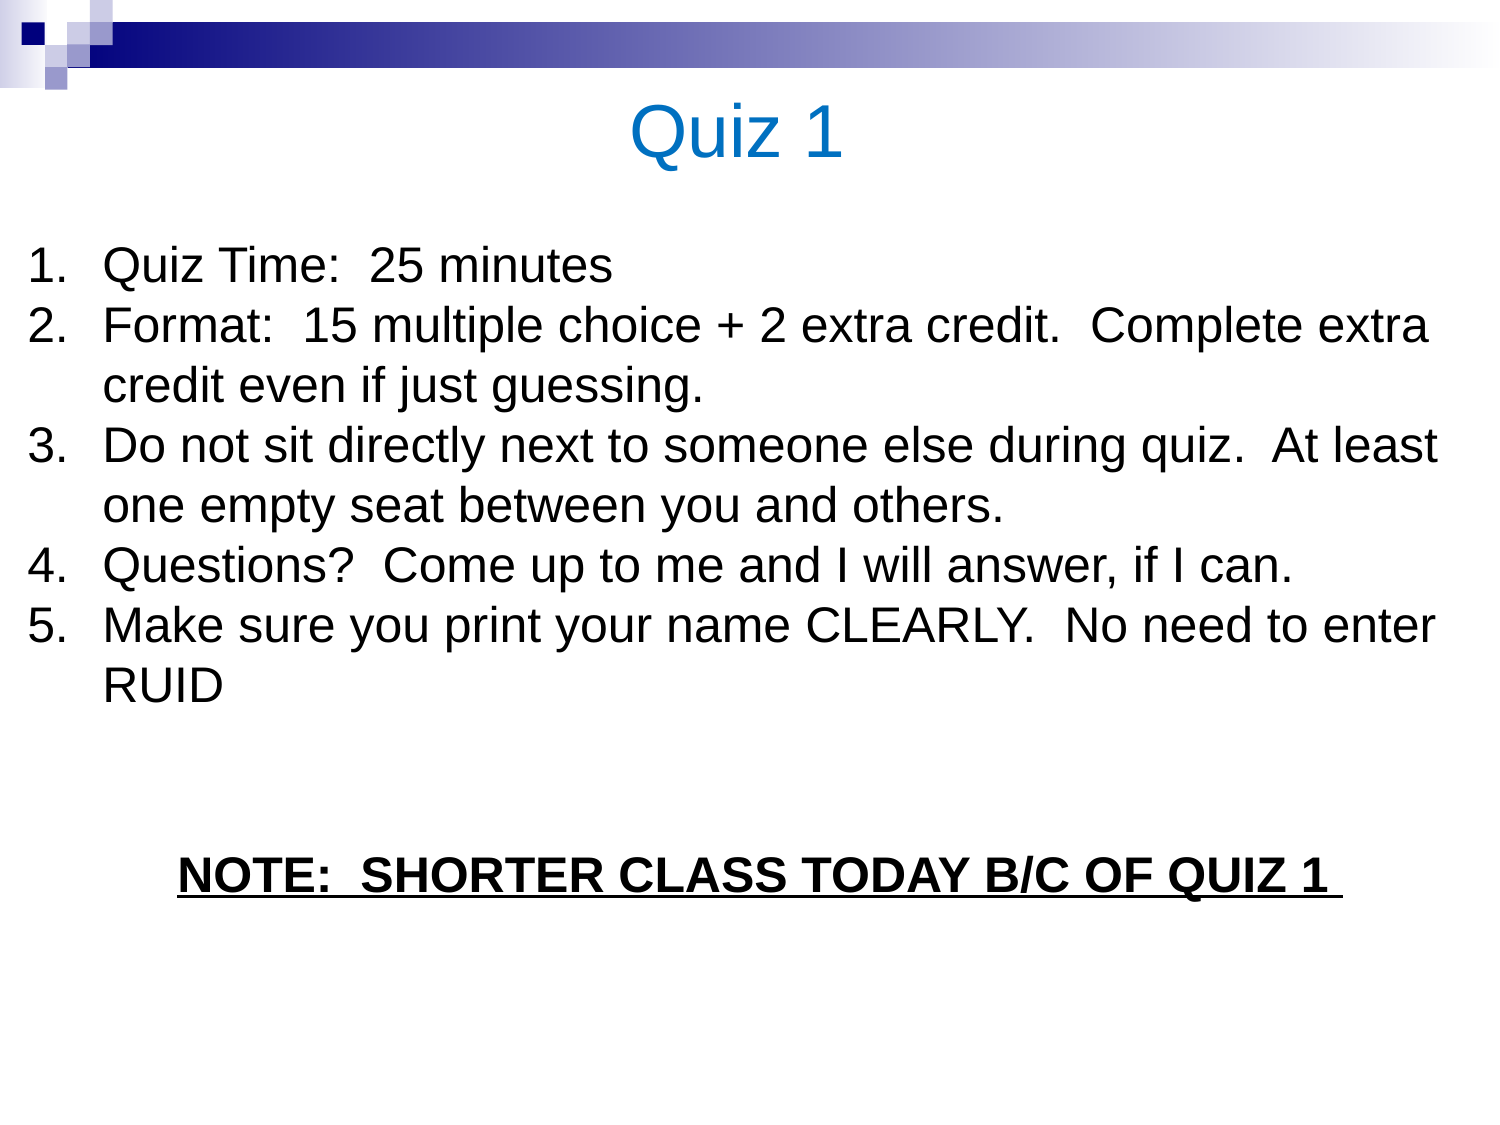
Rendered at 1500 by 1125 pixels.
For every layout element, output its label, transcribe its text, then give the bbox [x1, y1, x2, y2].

text_box Quiz 1 Quiz Time: 25 minutes Format: 15 multiple choice + 2 extra credit. Complete extra credit even if just guessing. Do not sit directly next to someone else during quiz. At least one empty seat between you and others. Questions? Come up to me and I will answer, if I can. Make sure you print your name CLEARLY. No need to enter RUID NOTE: SHORTER CLASS TODAY B/C OF QUIZ 1 [12, 74, 1463, 910]
